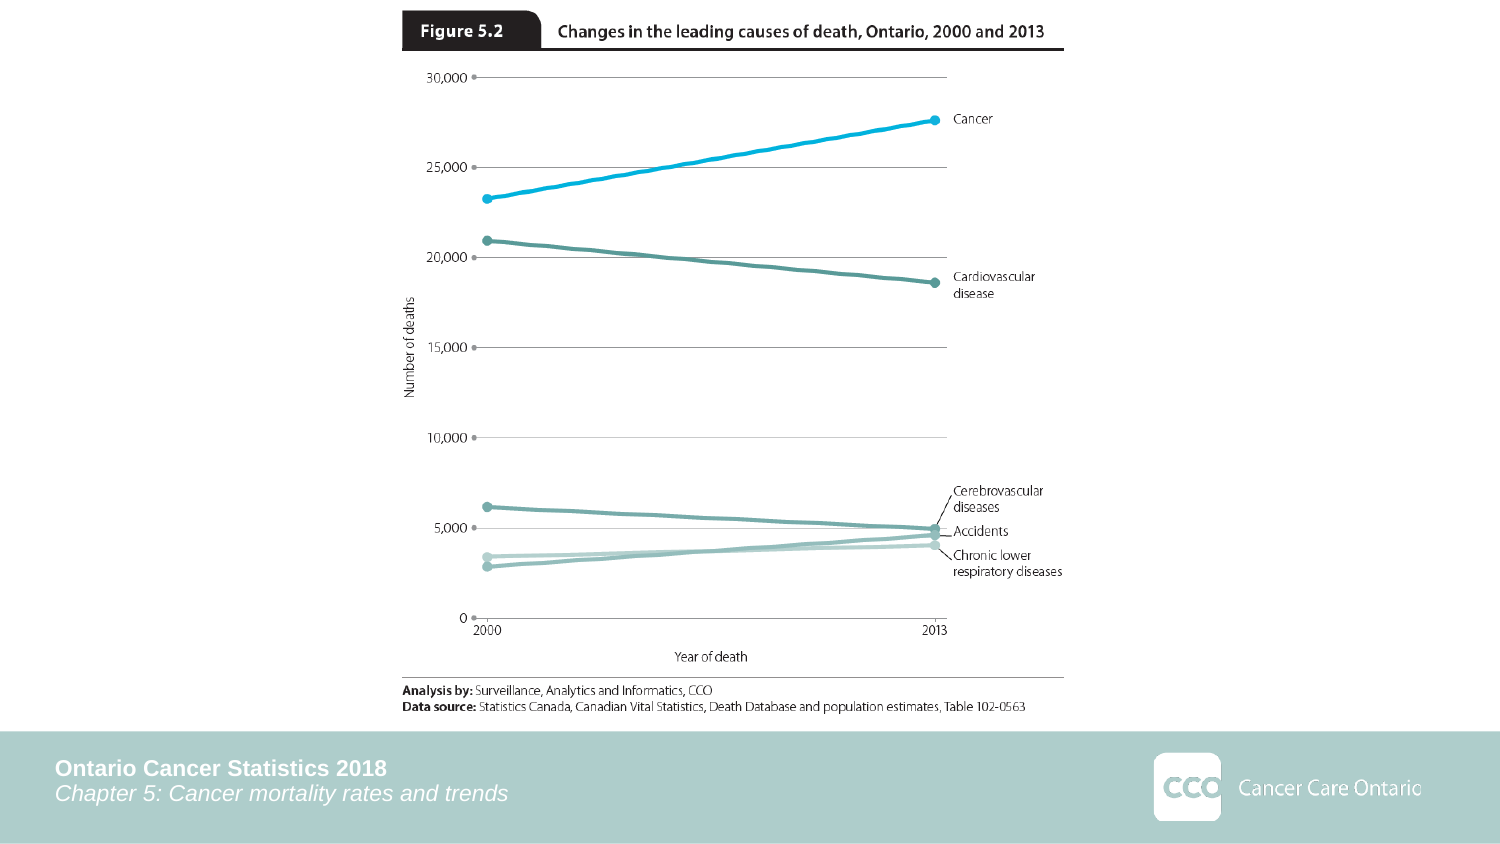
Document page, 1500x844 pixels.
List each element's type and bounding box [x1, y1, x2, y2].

picture [381, 4, 1084, 723]
